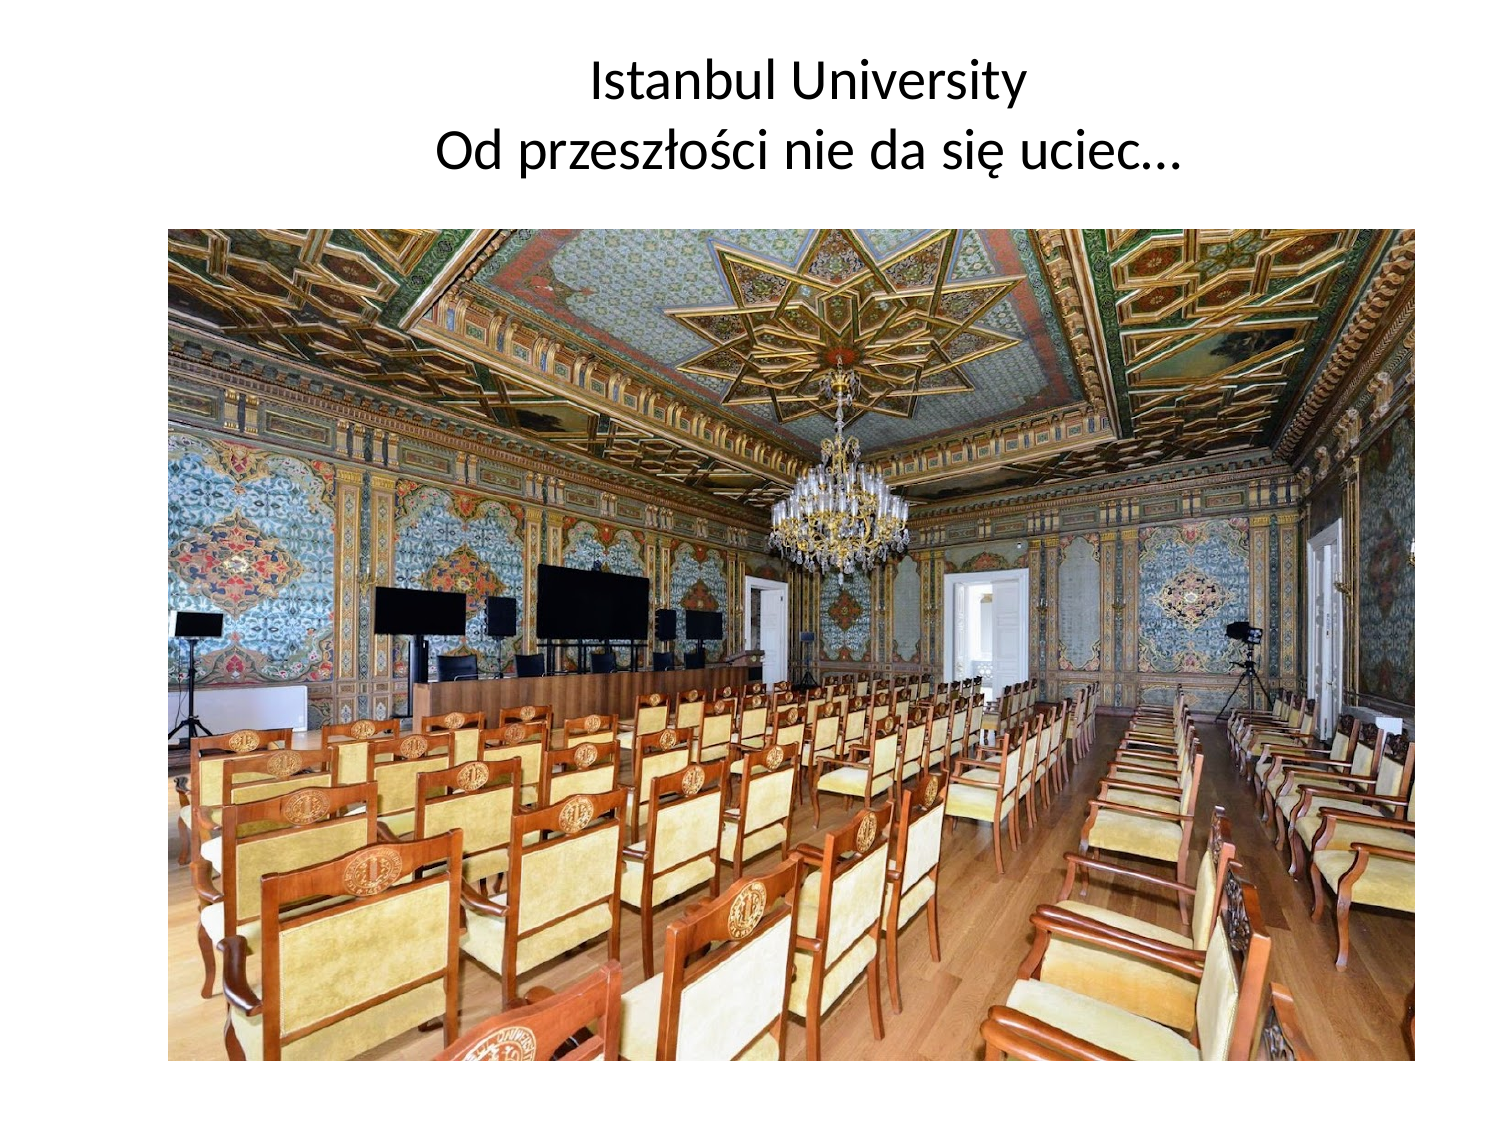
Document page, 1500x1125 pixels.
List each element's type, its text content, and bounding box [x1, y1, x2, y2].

text_box Istanbul University Od przeszłości nie da się uciec… [169, 34, 1448, 189]
picture [168, 229, 1415, 1062]
